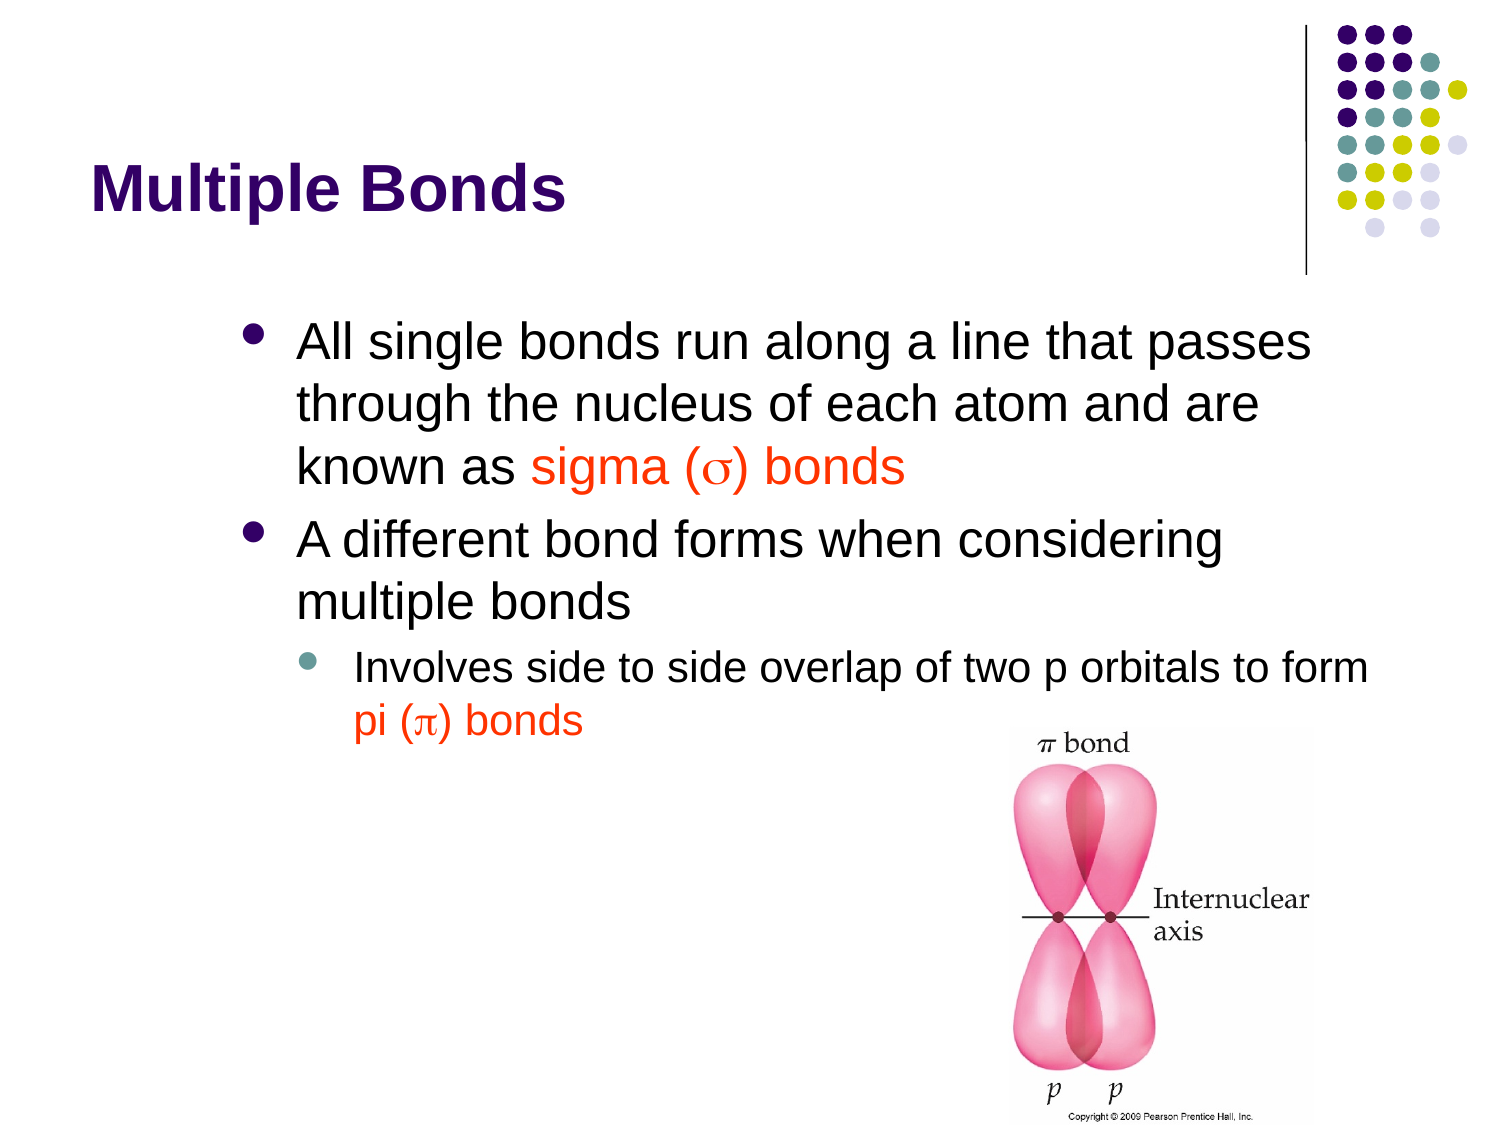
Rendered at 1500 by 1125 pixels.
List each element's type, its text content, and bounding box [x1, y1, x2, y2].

list All single bonds run along a line that passes through the nucleus of each atom and are known as sigma () bonds A different bond forms when considering multiple bonds Involves side to side overlap of two p orbitals to form pi () bonds [224, 299, 1425, 838]
title Multiple Bonds [74, 19, 1313, 233]
picture [1007, 726, 1315, 1125]
